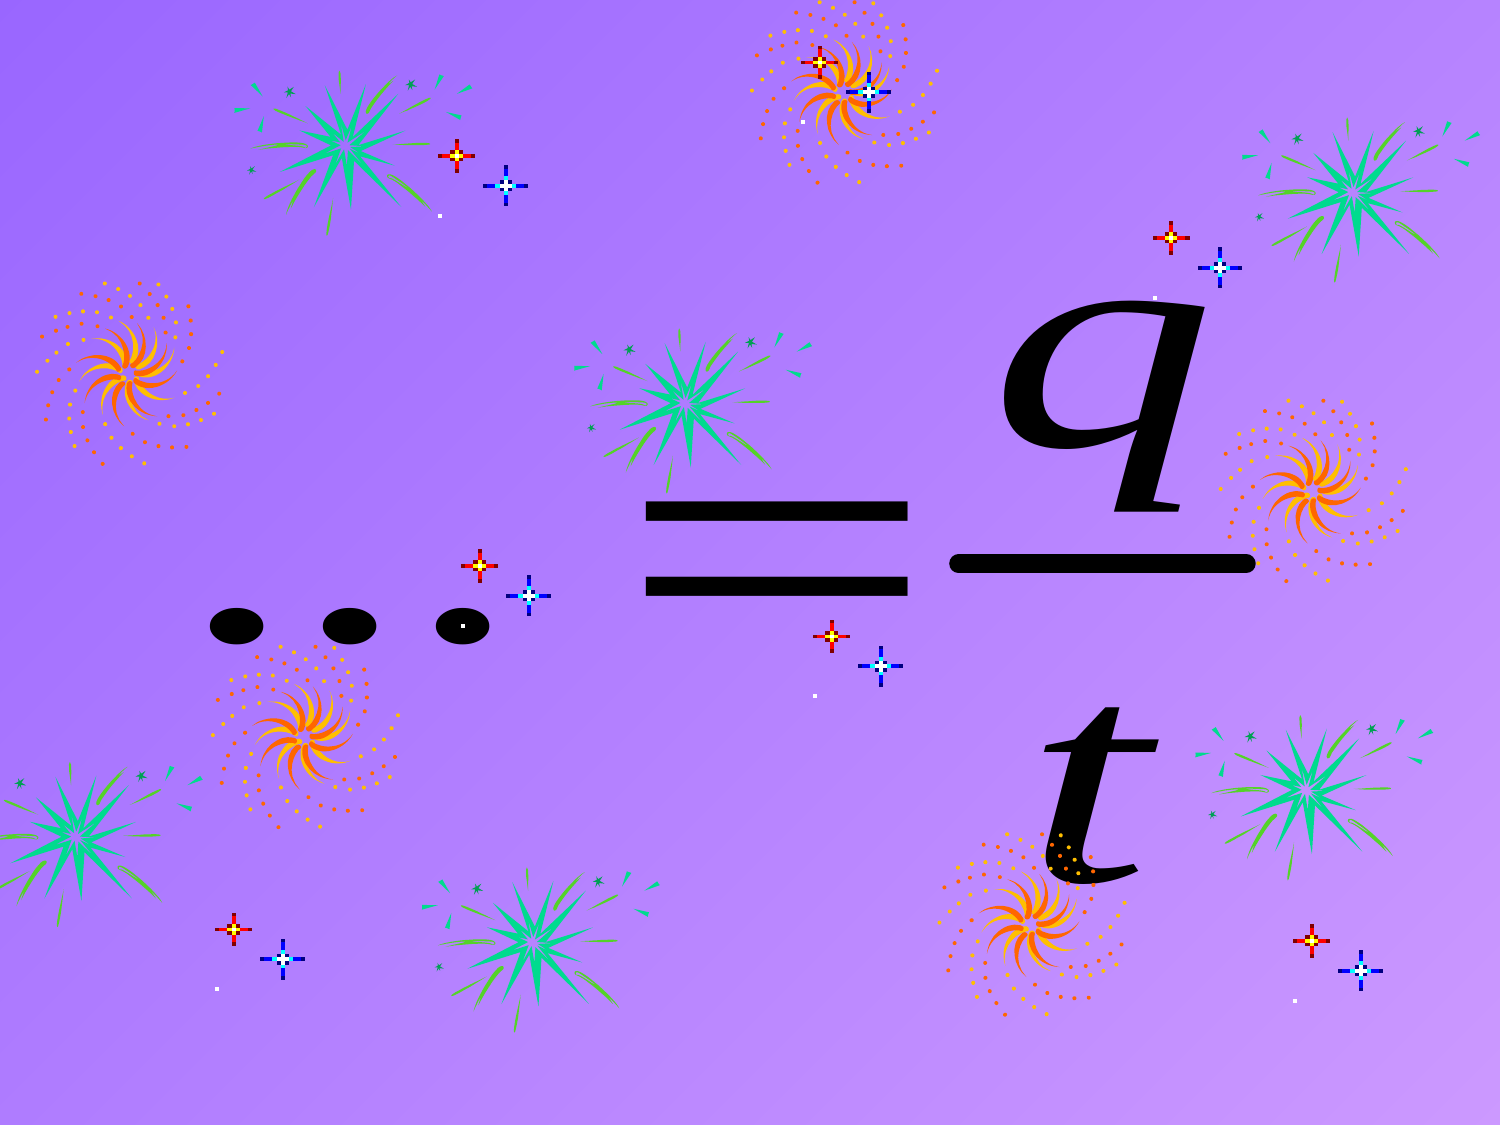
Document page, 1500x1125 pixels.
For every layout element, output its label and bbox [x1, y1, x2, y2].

picture [1218, 398, 1409, 584]
picture [433, 538, 564, 658]
picture [1265, 913, 1396, 1033]
picture [1124, 117, 1481, 330]
picture [210, 644, 401, 830]
text_box [140, 152, 1348, 950]
picture [234, 70, 541, 248]
picture [1195, 714, 1434, 881]
picture [937, 831, 1127, 1017]
picture [574, 328, 813, 495]
picture [749, 0, 940, 185]
picture [421, 867, 660, 1034]
picture [0, 761, 318, 1021]
picture [35, 281, 225, 467]
picture [785, 609, 915, 728]
